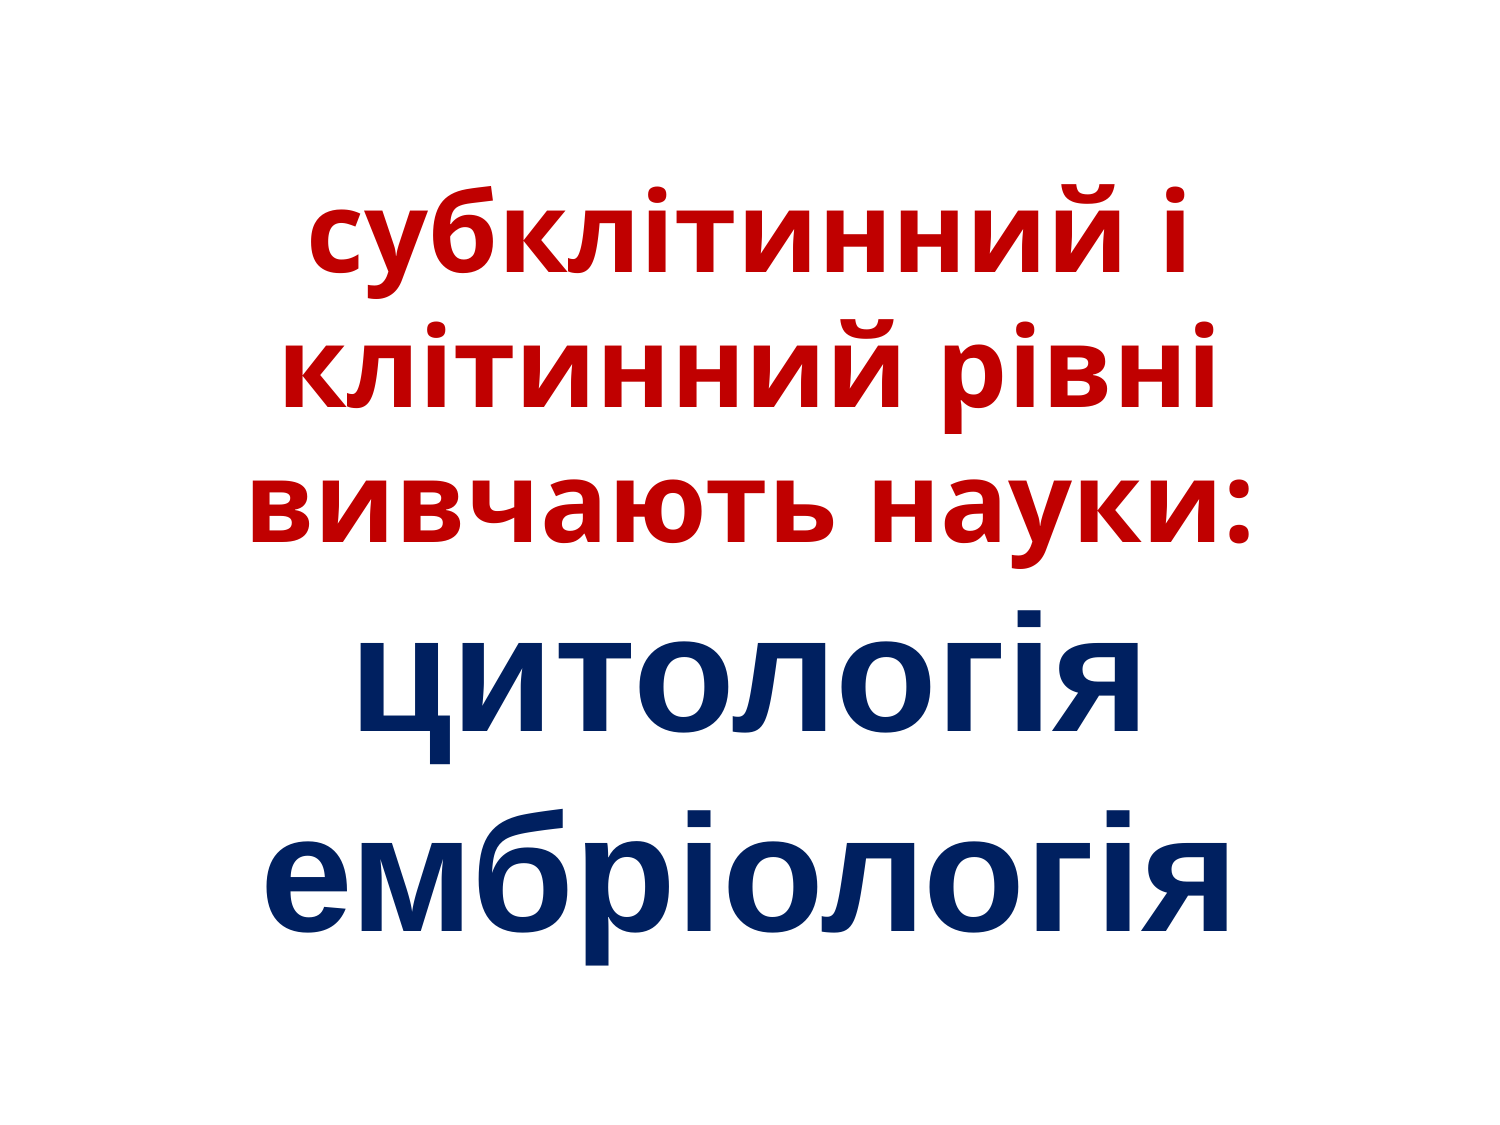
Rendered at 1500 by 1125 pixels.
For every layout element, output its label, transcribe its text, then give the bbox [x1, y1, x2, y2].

title субклітинний і клітинний рівні вивчають науки: цитологія ембріологія [74, 468, 1426, 657]
